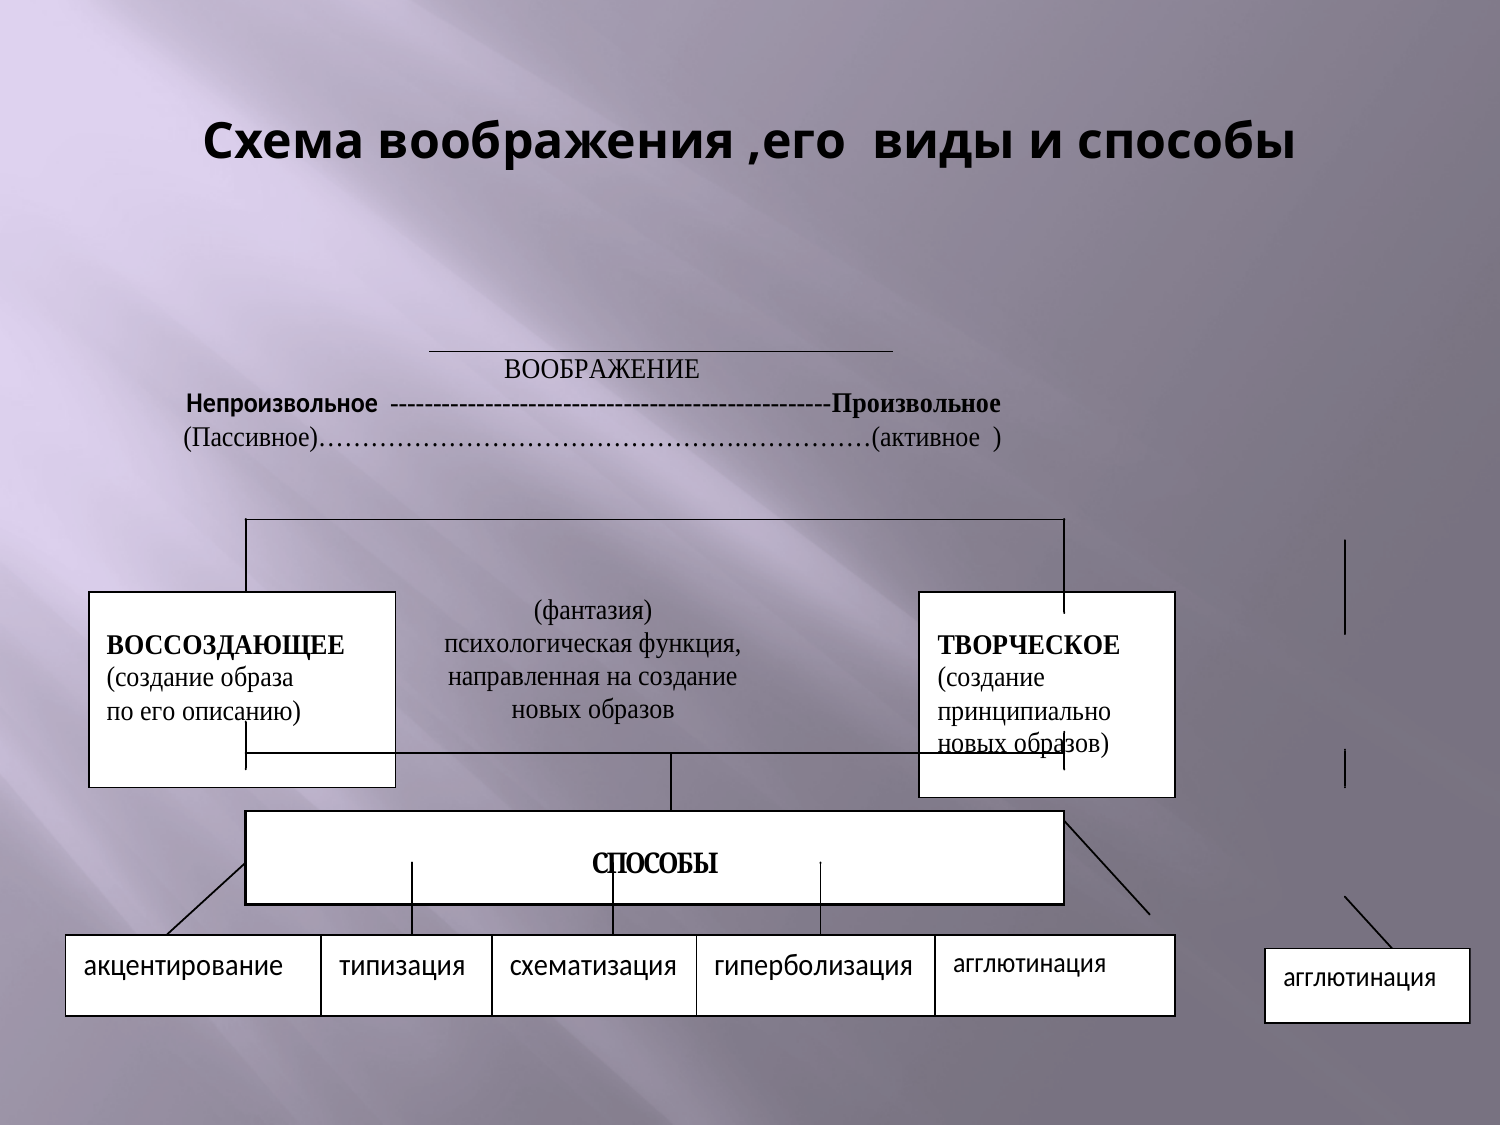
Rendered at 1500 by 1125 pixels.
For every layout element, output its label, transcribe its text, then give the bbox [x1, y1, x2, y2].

title Схема воображения ,его виды и способы [75, 45, 1425, 233]
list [41, 255, 1471, 1024]
